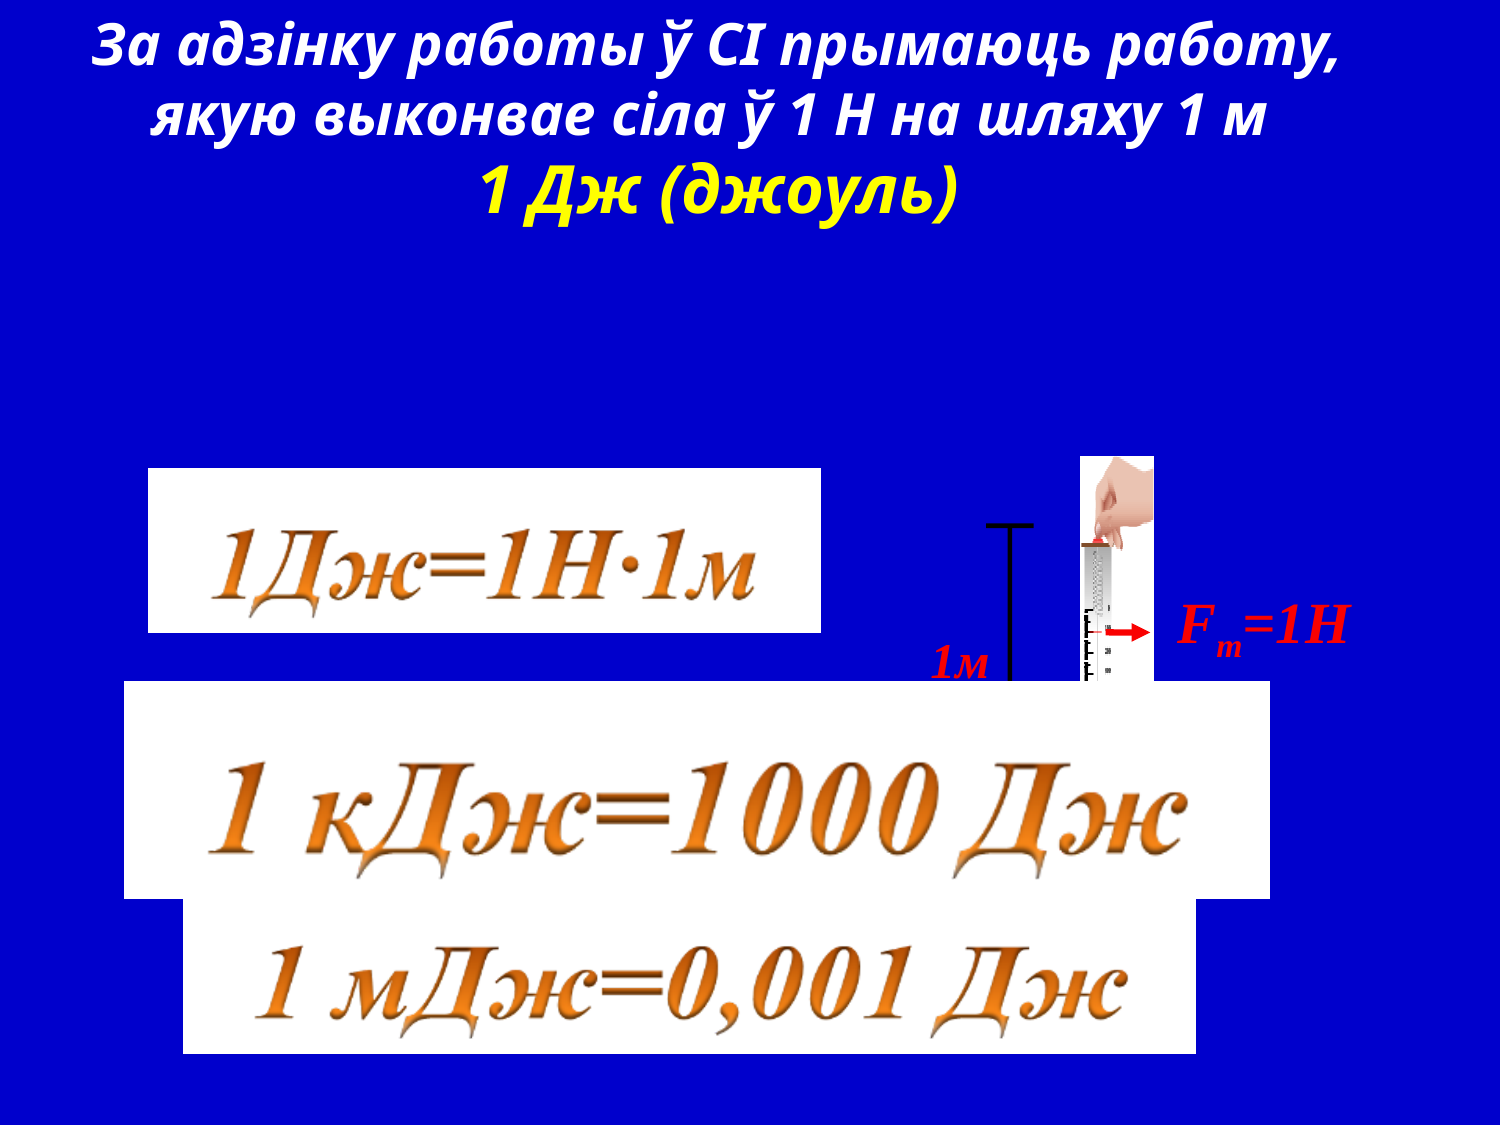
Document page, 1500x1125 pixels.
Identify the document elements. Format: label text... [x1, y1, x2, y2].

picture [123, 680, 1270, 1055]
text_box За адзінку работы ў СІ прымаюць работу, якую выконвае сіла ў 1 Н на шляху 1 м 1 Дж (джоуль) [0, 0, 1436, 235]
text_box 1м [915, 621, 1005, 669]
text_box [1083, 459, 1367, 808]
picture [147, 467, 821, 634]
